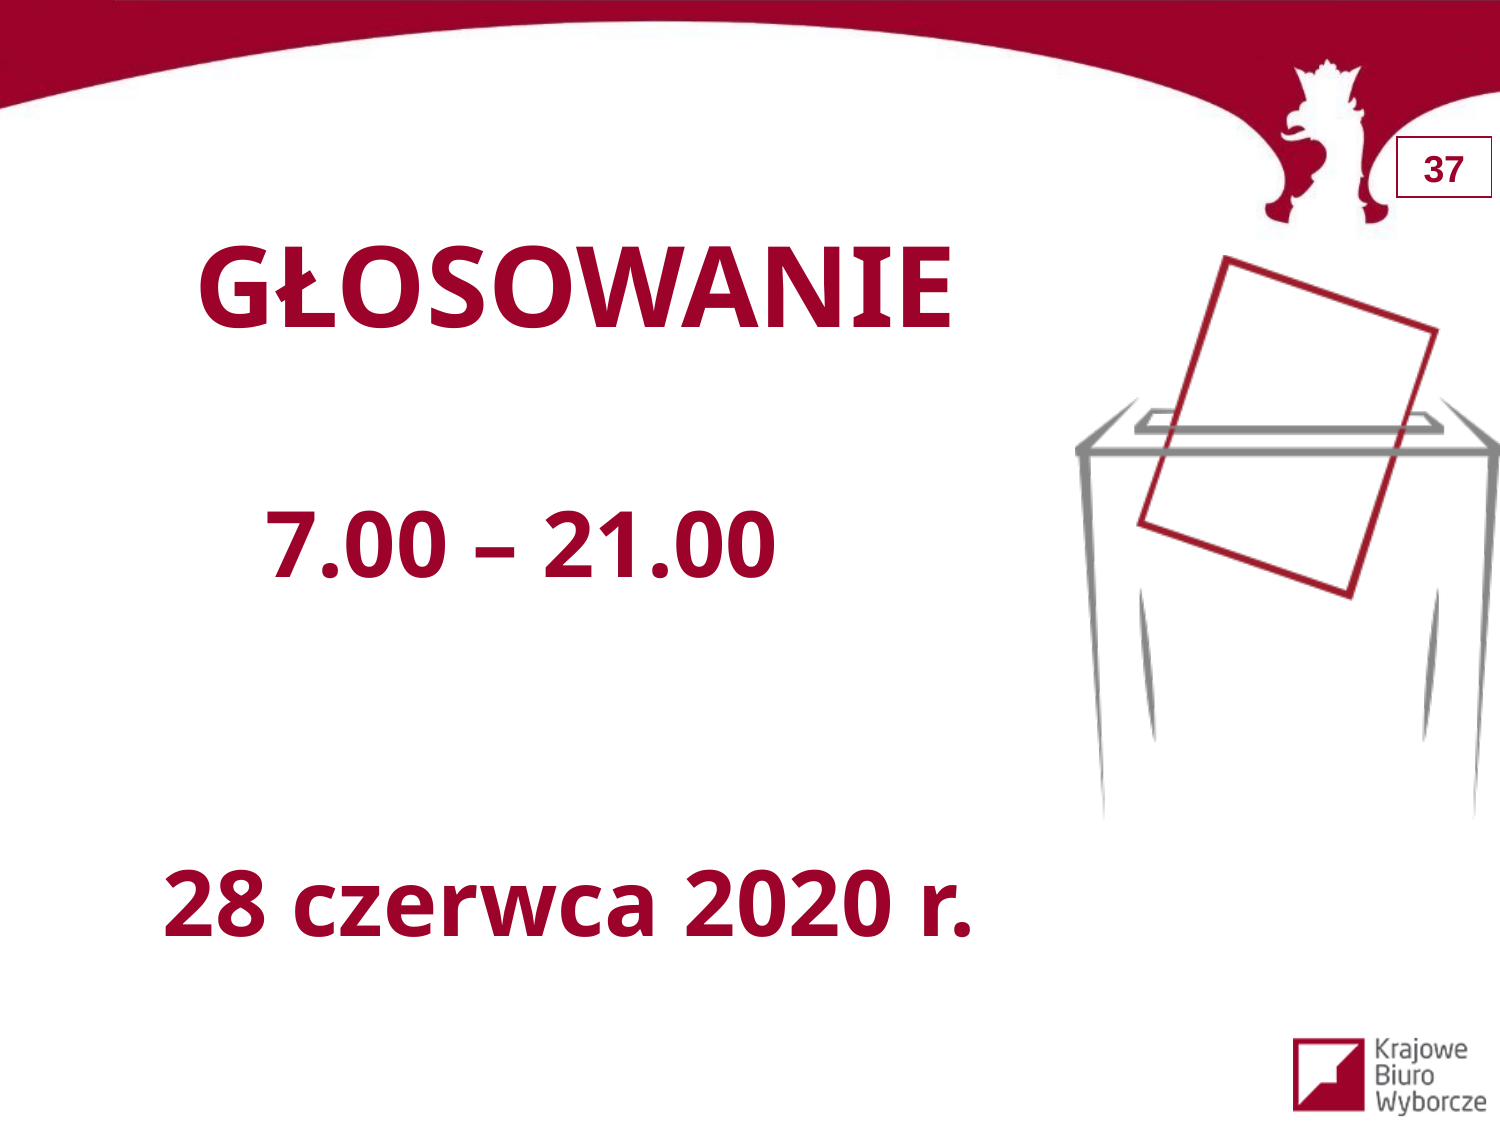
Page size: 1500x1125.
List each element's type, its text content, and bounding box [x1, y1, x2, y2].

picture [0, 0, 1500, 820]
picture [1293, 1035, 1488, 1118]
text_box GŁOSOWANIE 7.00 – 21.00 28 czerwca 2020 r. [29, 207, 1412, 963]
